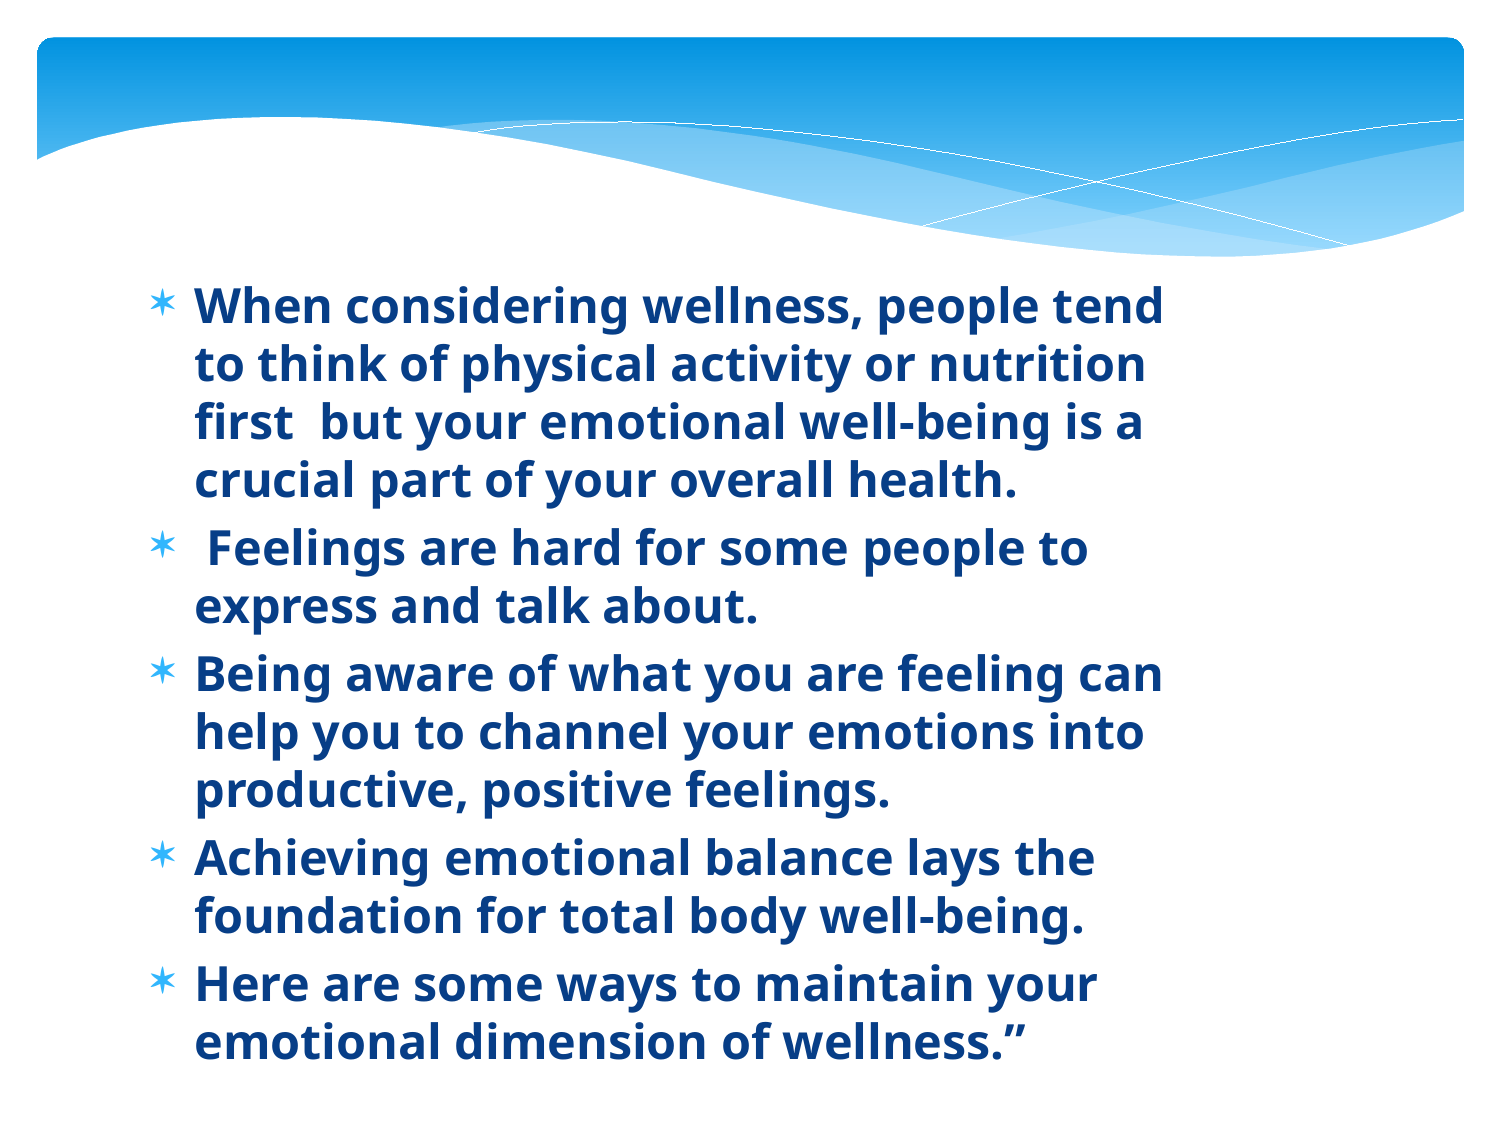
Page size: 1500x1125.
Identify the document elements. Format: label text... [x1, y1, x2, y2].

list When considering wellness, people tend to think of physical activity or nutrition first but your emotional well-being is a crucial part of your overall health. Feelings are hard for some people to express and talk about. Being aware of what you are feeling can help you to channel your emotions into productive, positive feelings. Achieving emotional balance lays the foundation for total body well-being. Here are some ways to maintain your emotional dimension of wellness.” [135, 267, 1238, 1083]
